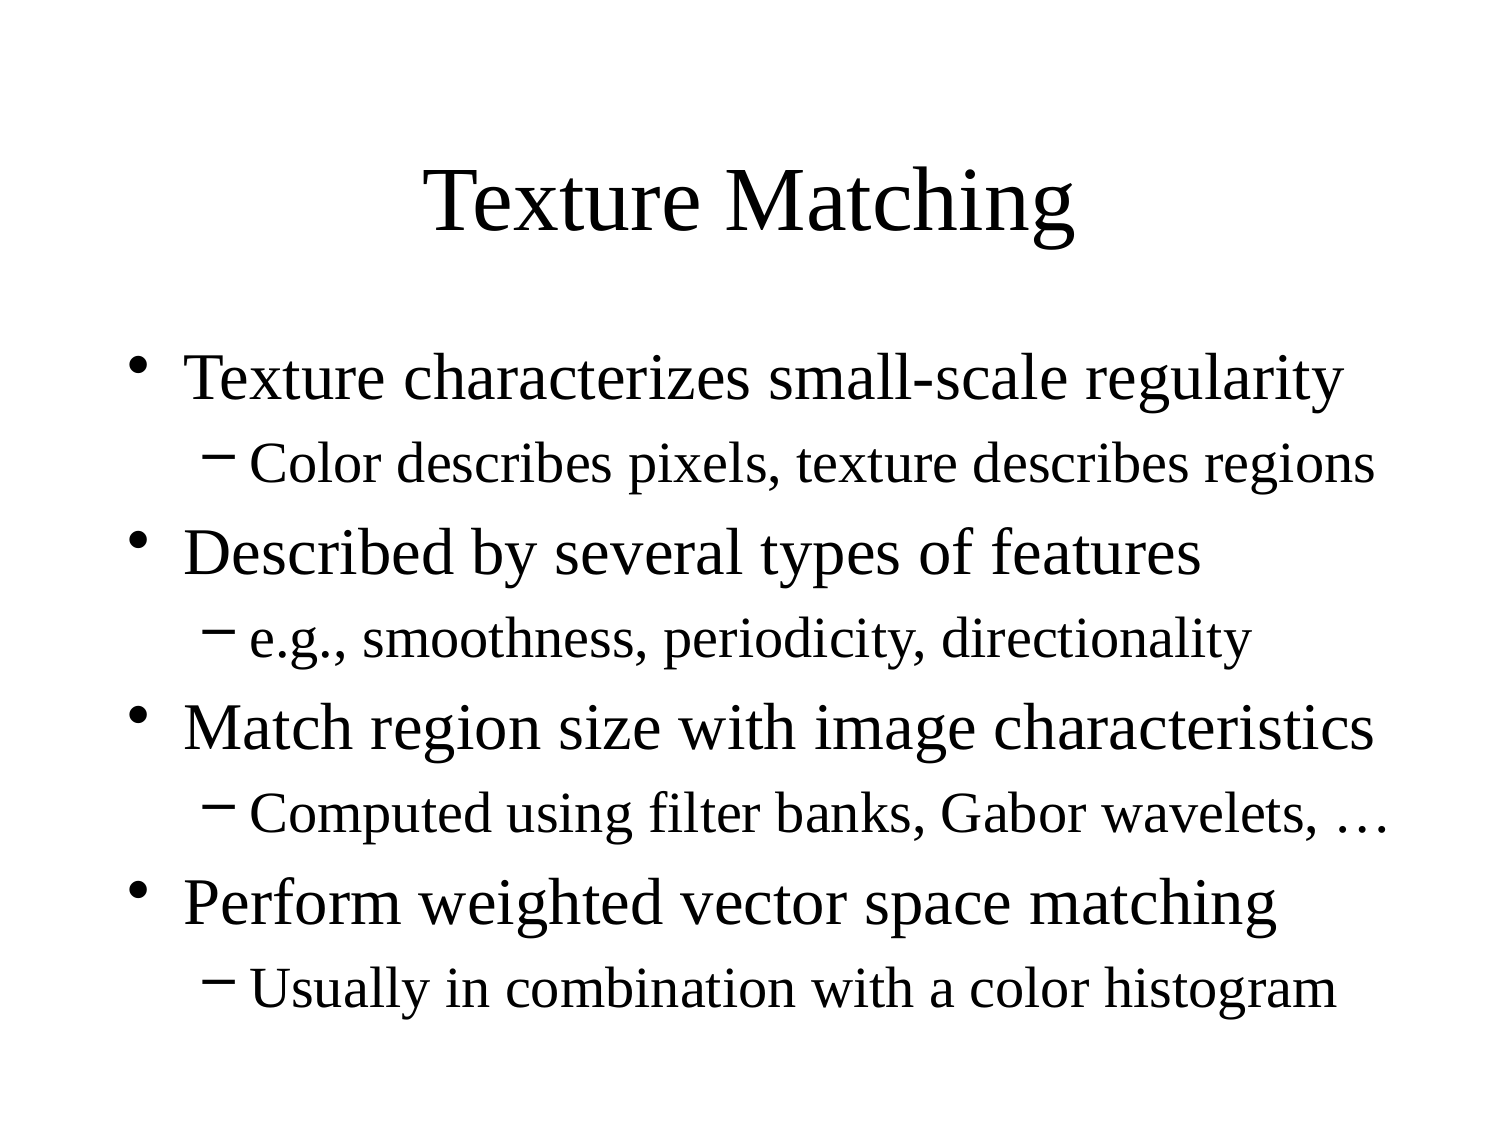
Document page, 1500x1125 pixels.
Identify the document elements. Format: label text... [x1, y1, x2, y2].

title Texture Matching [112, 99, 1388, 288]
list Texture characterizes small-scale regularity Color describes pixels, texture describes regions Described by several types of features e.g., smoothness, periodicity, directionality Match region size with image characteristics Computed using filter banks, Gabor wavelets, … Perform weighted vector space matching Usually in combination with a color histogram [112, 324, 1425, 1000]
